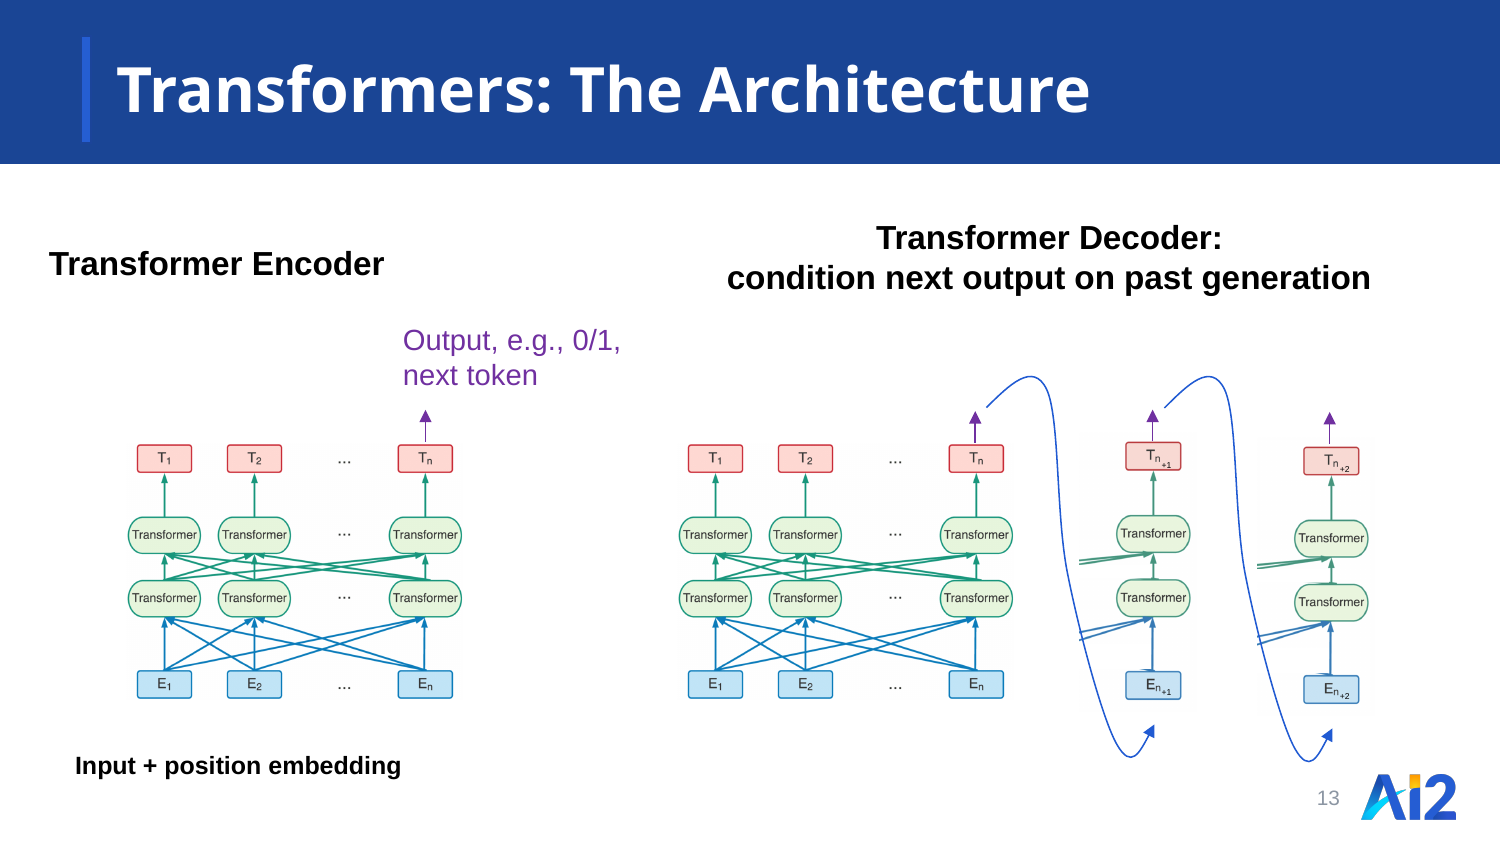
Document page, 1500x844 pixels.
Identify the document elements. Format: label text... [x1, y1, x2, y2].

slide_number 13 [1264, 764, 1355, 830]
text_box Output, e.g., 0/1, next token [388, 314, 637, 399]
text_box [1068, 432, 1197, 712]
text_box [1283, 723, 1333, 763]
picture [125, 442, 464, 700]
text_box Transformer Decoder: condition next output on past generation [712, 209, 1388, 304]
title Transformers: The Architecture [101, 35, 1412, 130]
text_box [1163, 375, 1241, 554]
picture [1361, 774, 1456, 820]
text_box Input + position embedding [60, 742, 418, 788]
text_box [1246, 436, 1375, 716]
text_box [985, 375, 1063, 552]
text_box [1105, 721, 1155, 759]
picture [676, 442, 1015, 700]
text_box Transformer Encoder [34, 235, 401, 290]
